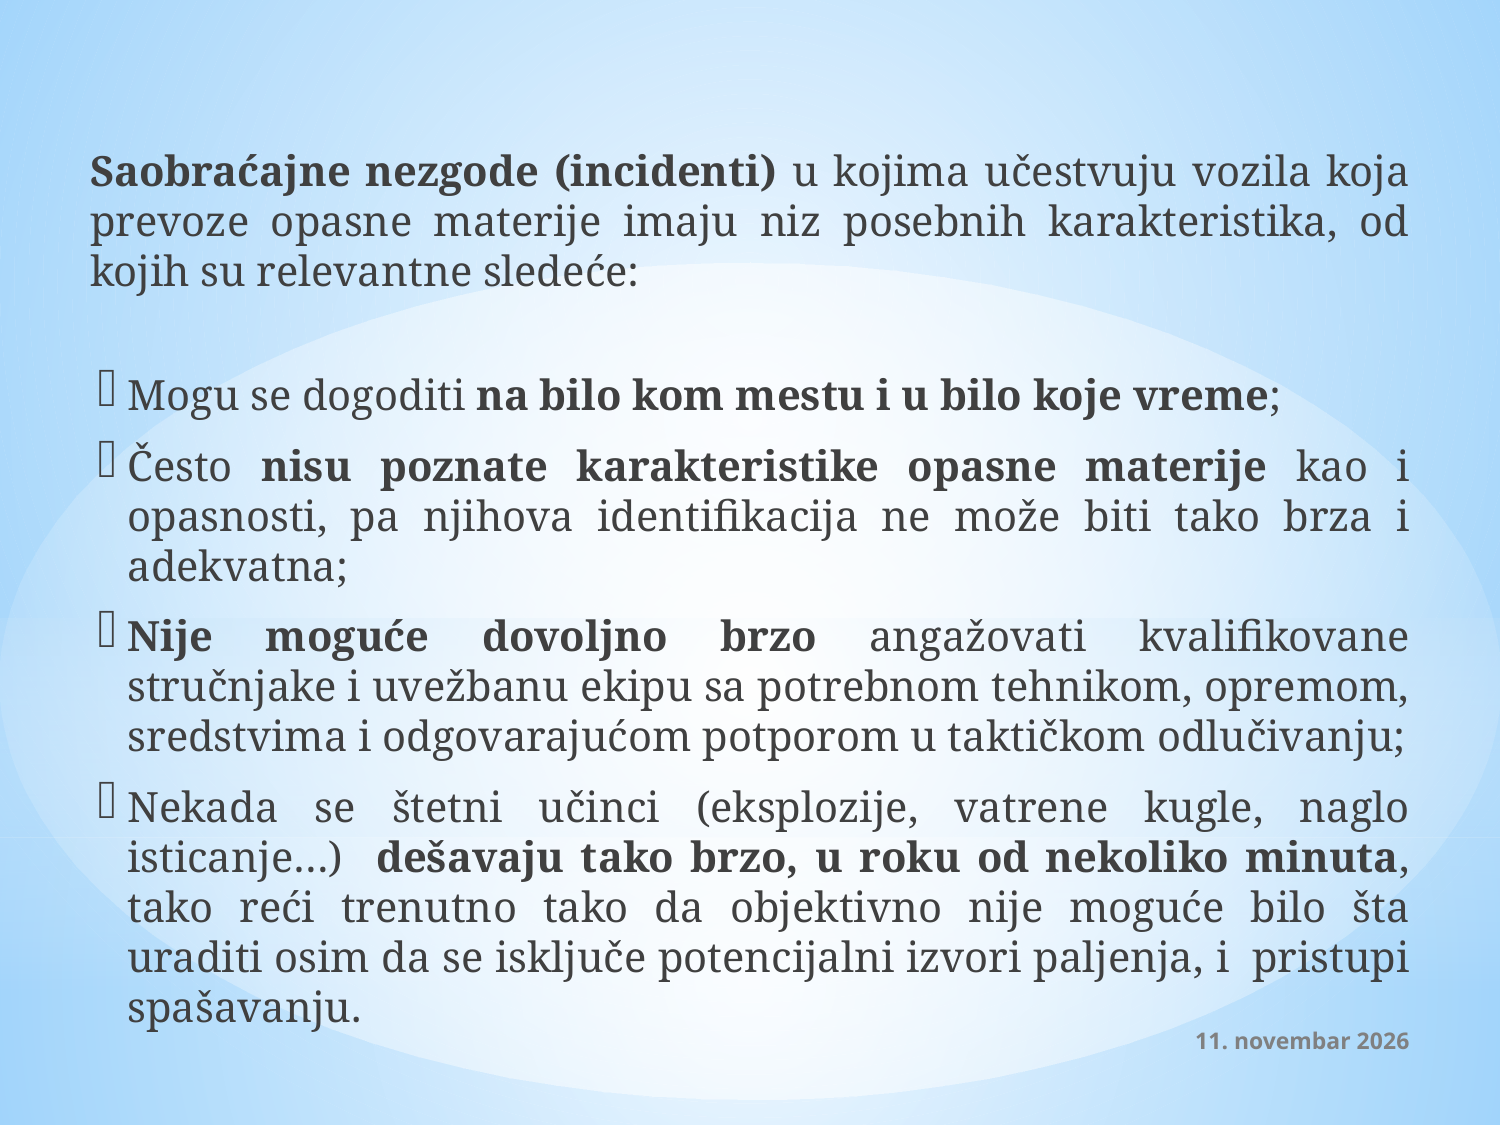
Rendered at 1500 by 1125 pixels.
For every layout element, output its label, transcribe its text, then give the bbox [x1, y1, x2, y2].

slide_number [1012, 1038, 1425, 1073]
list Saobraćajne nezgode (incidenti) u kojima učestvuju vozila koja prevoze opasne materije imaju niz posebnih karakteristika, od kojih su relevantne sledeće: Mogu se dogoditi na bilo kom mestu i u bilo koje vreme; Često nisu poznate karakteristike opasne materije kao i opasnosti, pa njihova identifikacija ne može biti tako brza i adekvatna; Nije moguće dovoljno brzo angažovati kvalifikovane stručnjake i uvežbanu ekipu sa potrebnom tehnikom, opremom, sredstvima i odgovarajućom potporom u taktičkom odlučivanju; Nekada se štetni učinci (eksplozije, vatrene kugle, naglo isticanje…) dešavaju tako brzo, u roku od nekoliko minuta, tako reći trenutno tako da objektivno nije moguće bilo šta uraditi osim da se isključe potencijalni izvori paljenja, i pristupi spašavanju. [75, 137, 1425, 1038]
